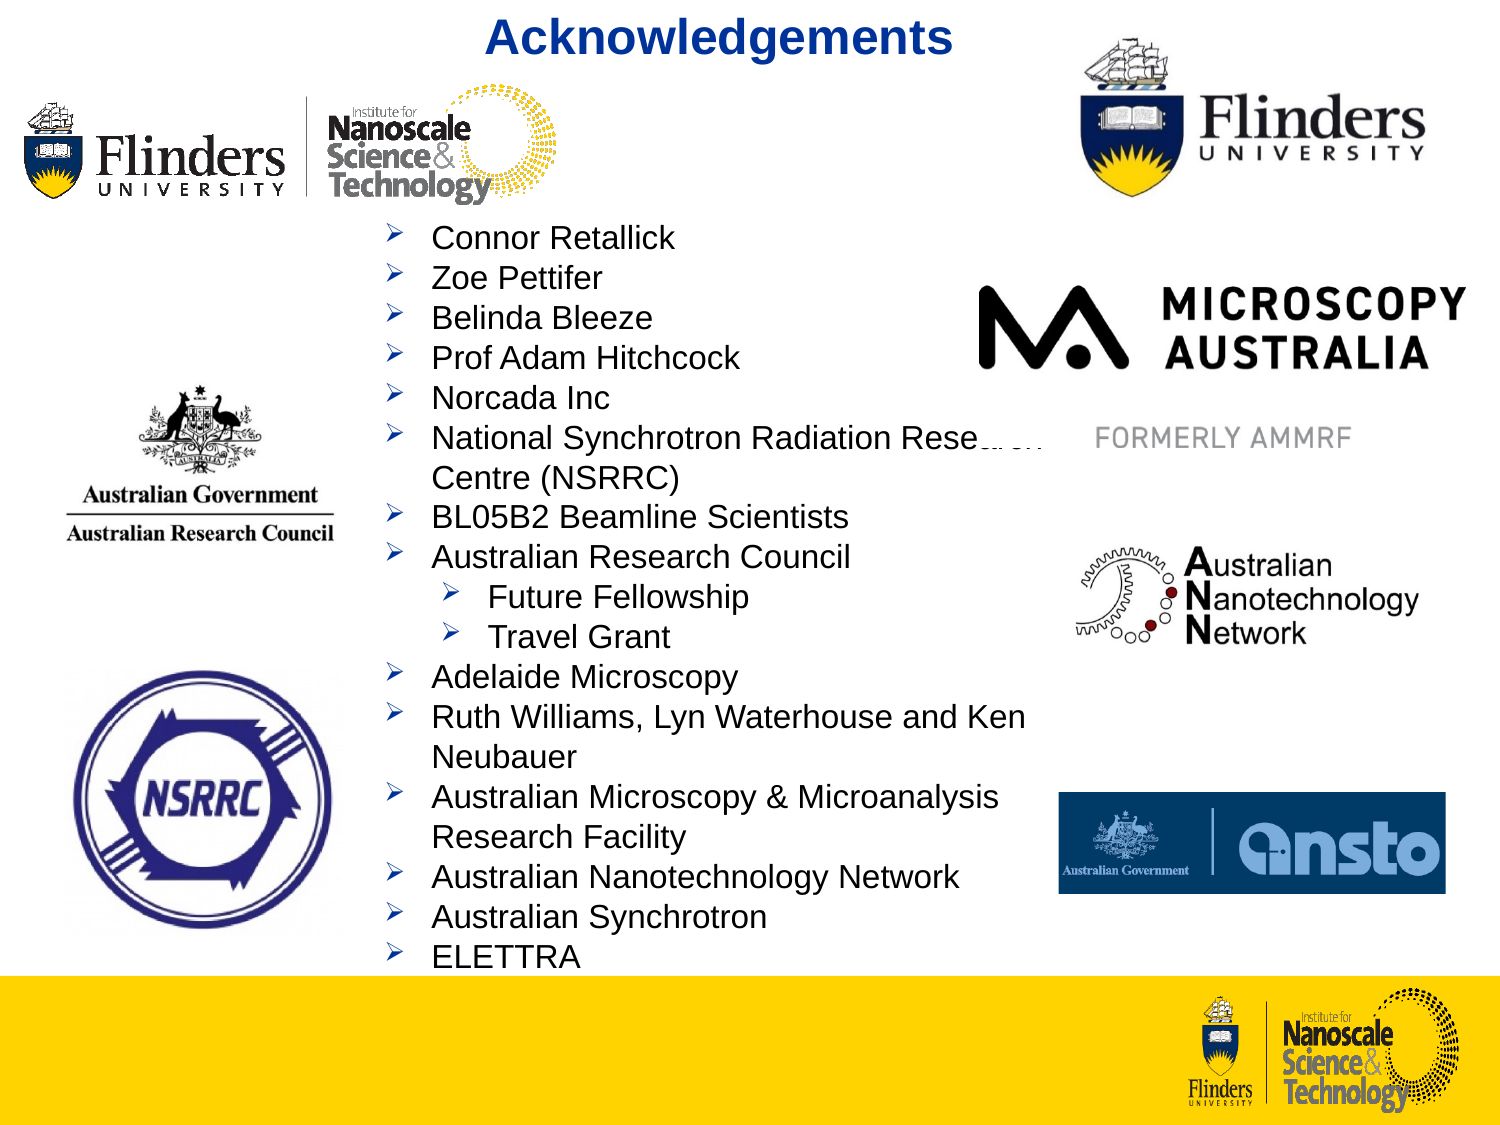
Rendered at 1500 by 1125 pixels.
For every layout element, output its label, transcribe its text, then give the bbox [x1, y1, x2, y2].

picture [1188, 996, 1252, 1106]
picture [1261, 988, 1459, 1117]
text_box Connor Retallick Zoe Pettifer Belinda Bleeze Prof Adam Hitchcock Norcada Inc National Synchrotron Radiation Research Centre (NSRRC) BL05B2 Beamline Scientists Australian Research Council Future Fellowship Travel Grant Adelaide Microscopy Ruth Williams, Lyn Waterhouse and Ken Neubauer Australian Microscopy & Microanalysis Research Facility Australian Nanotechnology Network Australian Synchrotron ELETTRA [369, 208, 1076, 983]
picture [24, 84, 557, 210]
picture [1075, 34, 1429, 200]
picture [64, 668, 344, 937]
picture [1058, 792, 1446, 894]
title Acknowledgements [248, 0, 1205, 95]
picture [978, 285, 1466, 448]
picture [1075, 544, 1419, 651]
picture [64, 381, 337, 545]
